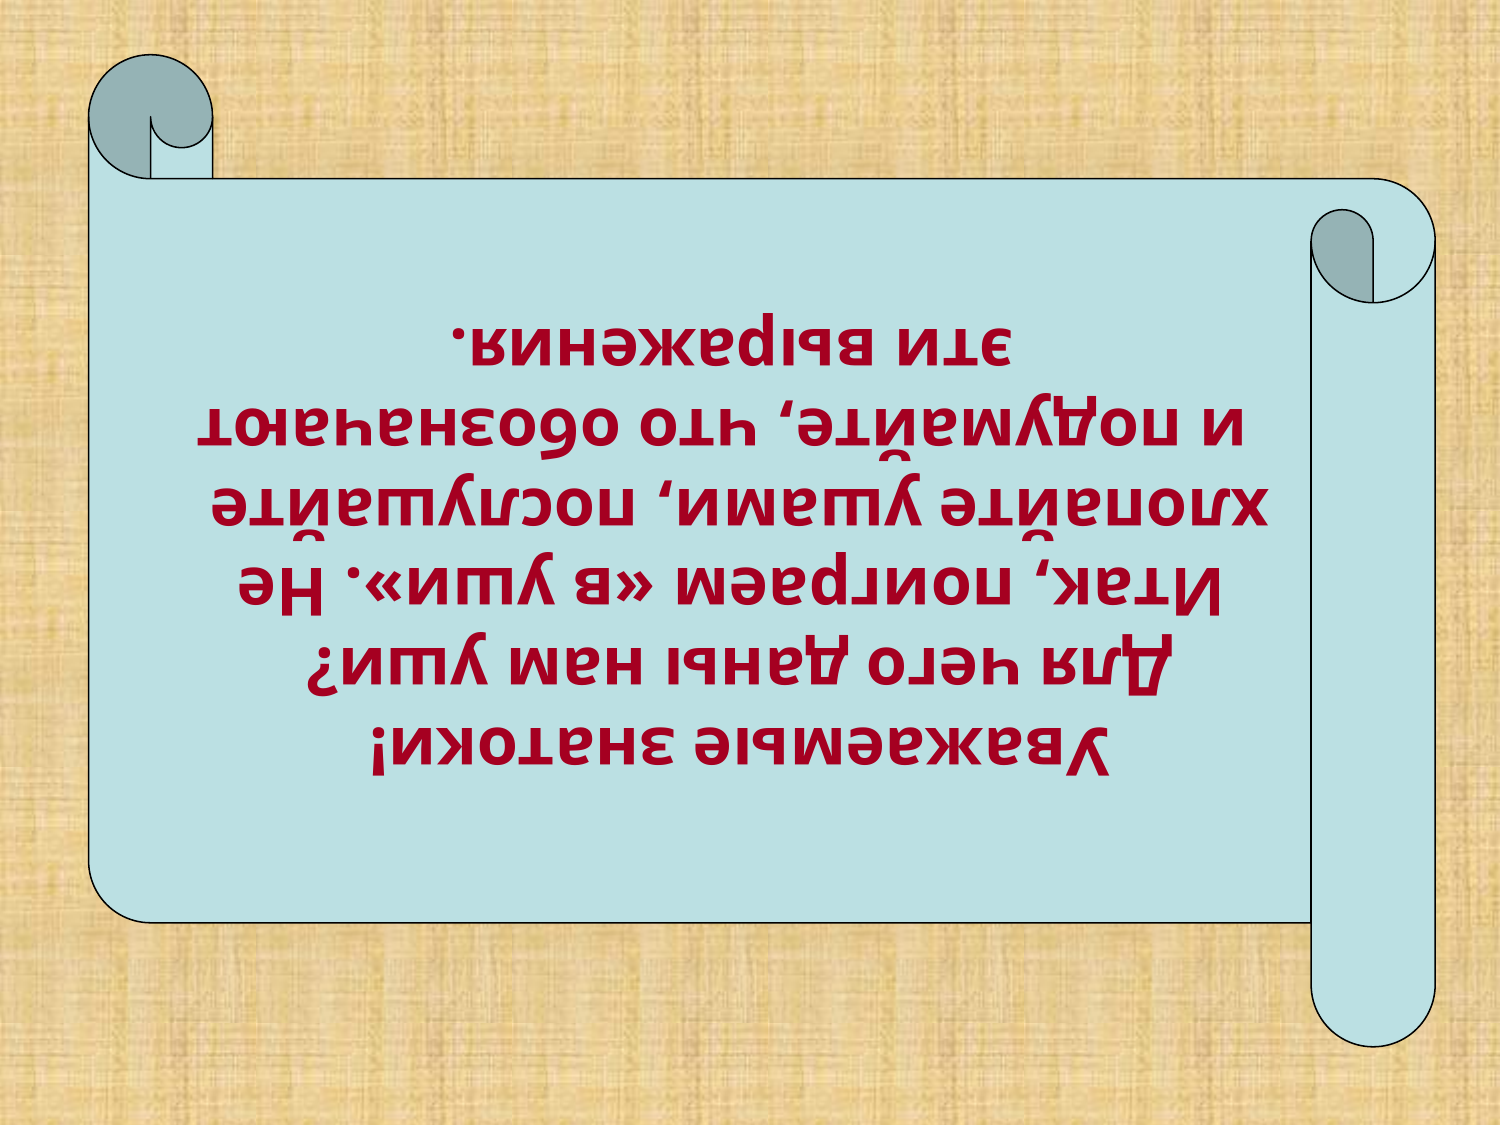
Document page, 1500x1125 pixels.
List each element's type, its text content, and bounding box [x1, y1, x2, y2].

picture [0, 0, 1500, 1125]
text_box Уважаемые знатоки! Для чего даны нам уши? Итак, поиграем «в уши». Не хлопайте ушами, послушайте и подумайте, что обозначают эти выражения. [88, 54, 1436, 1047]
